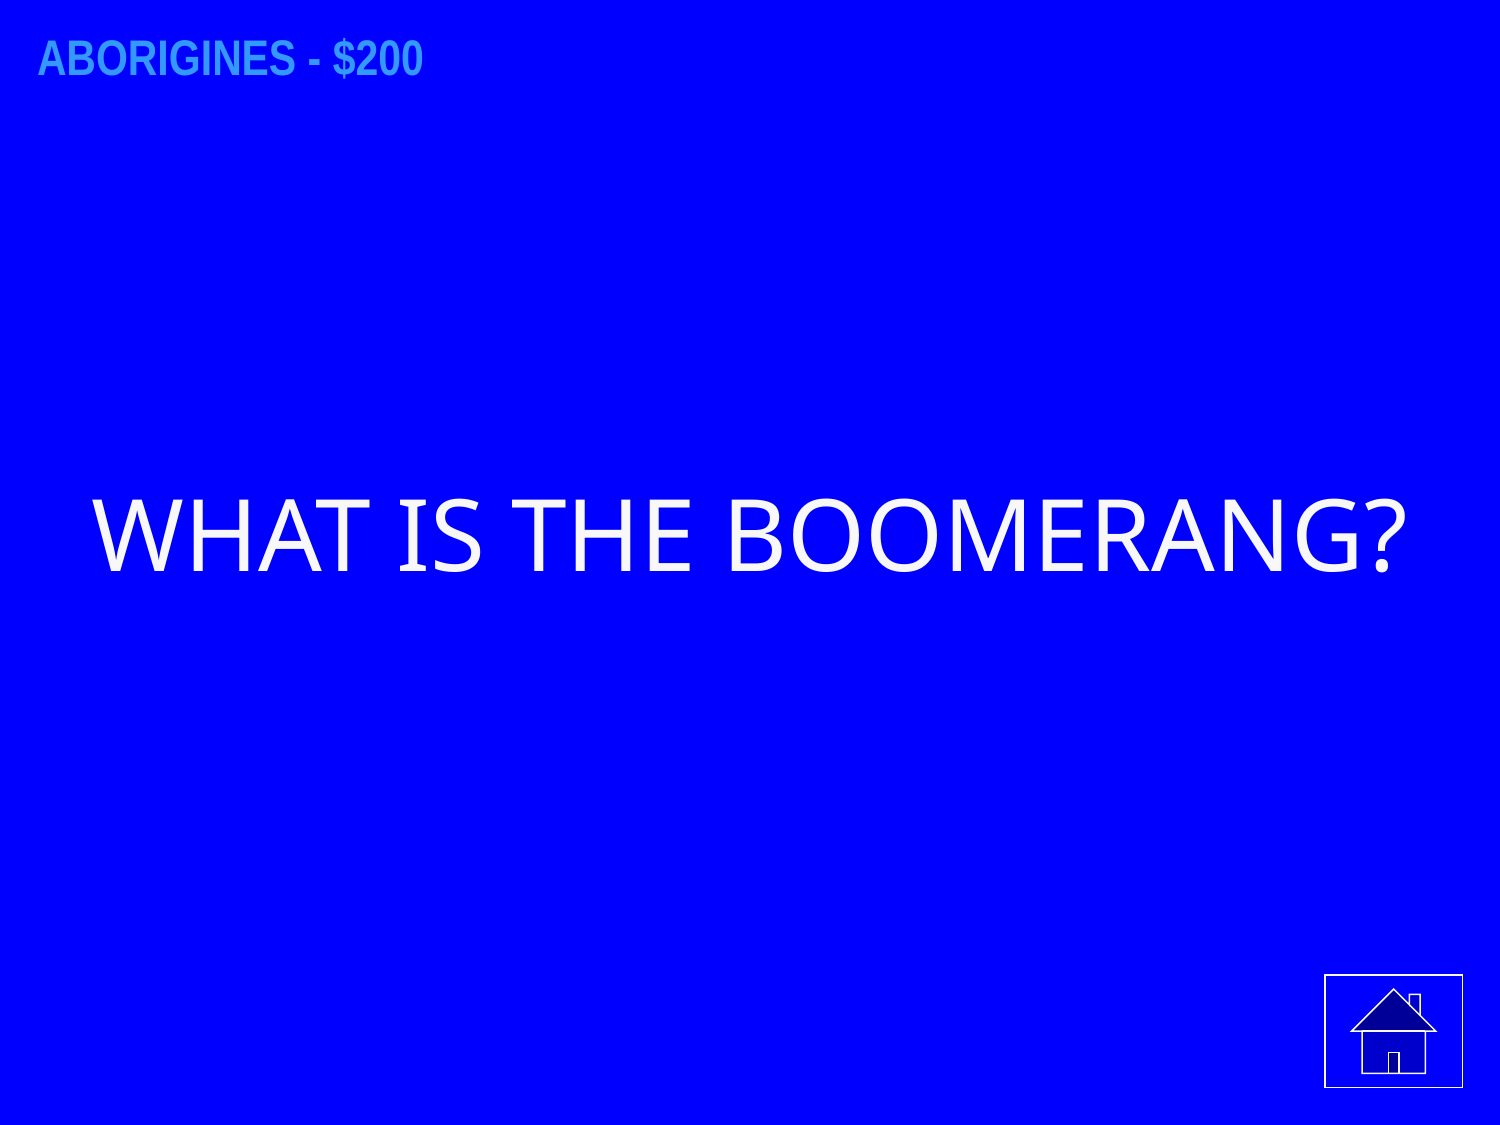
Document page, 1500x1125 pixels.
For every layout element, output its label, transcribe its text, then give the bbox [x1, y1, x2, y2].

text_box ABORIGINES - $200 [22, 18, 1025, 94]
text_box [1324, 975, 1463, 1088]
text_box WHAT IS THE BOOMERANG? [74, 162, 1425, 900]
